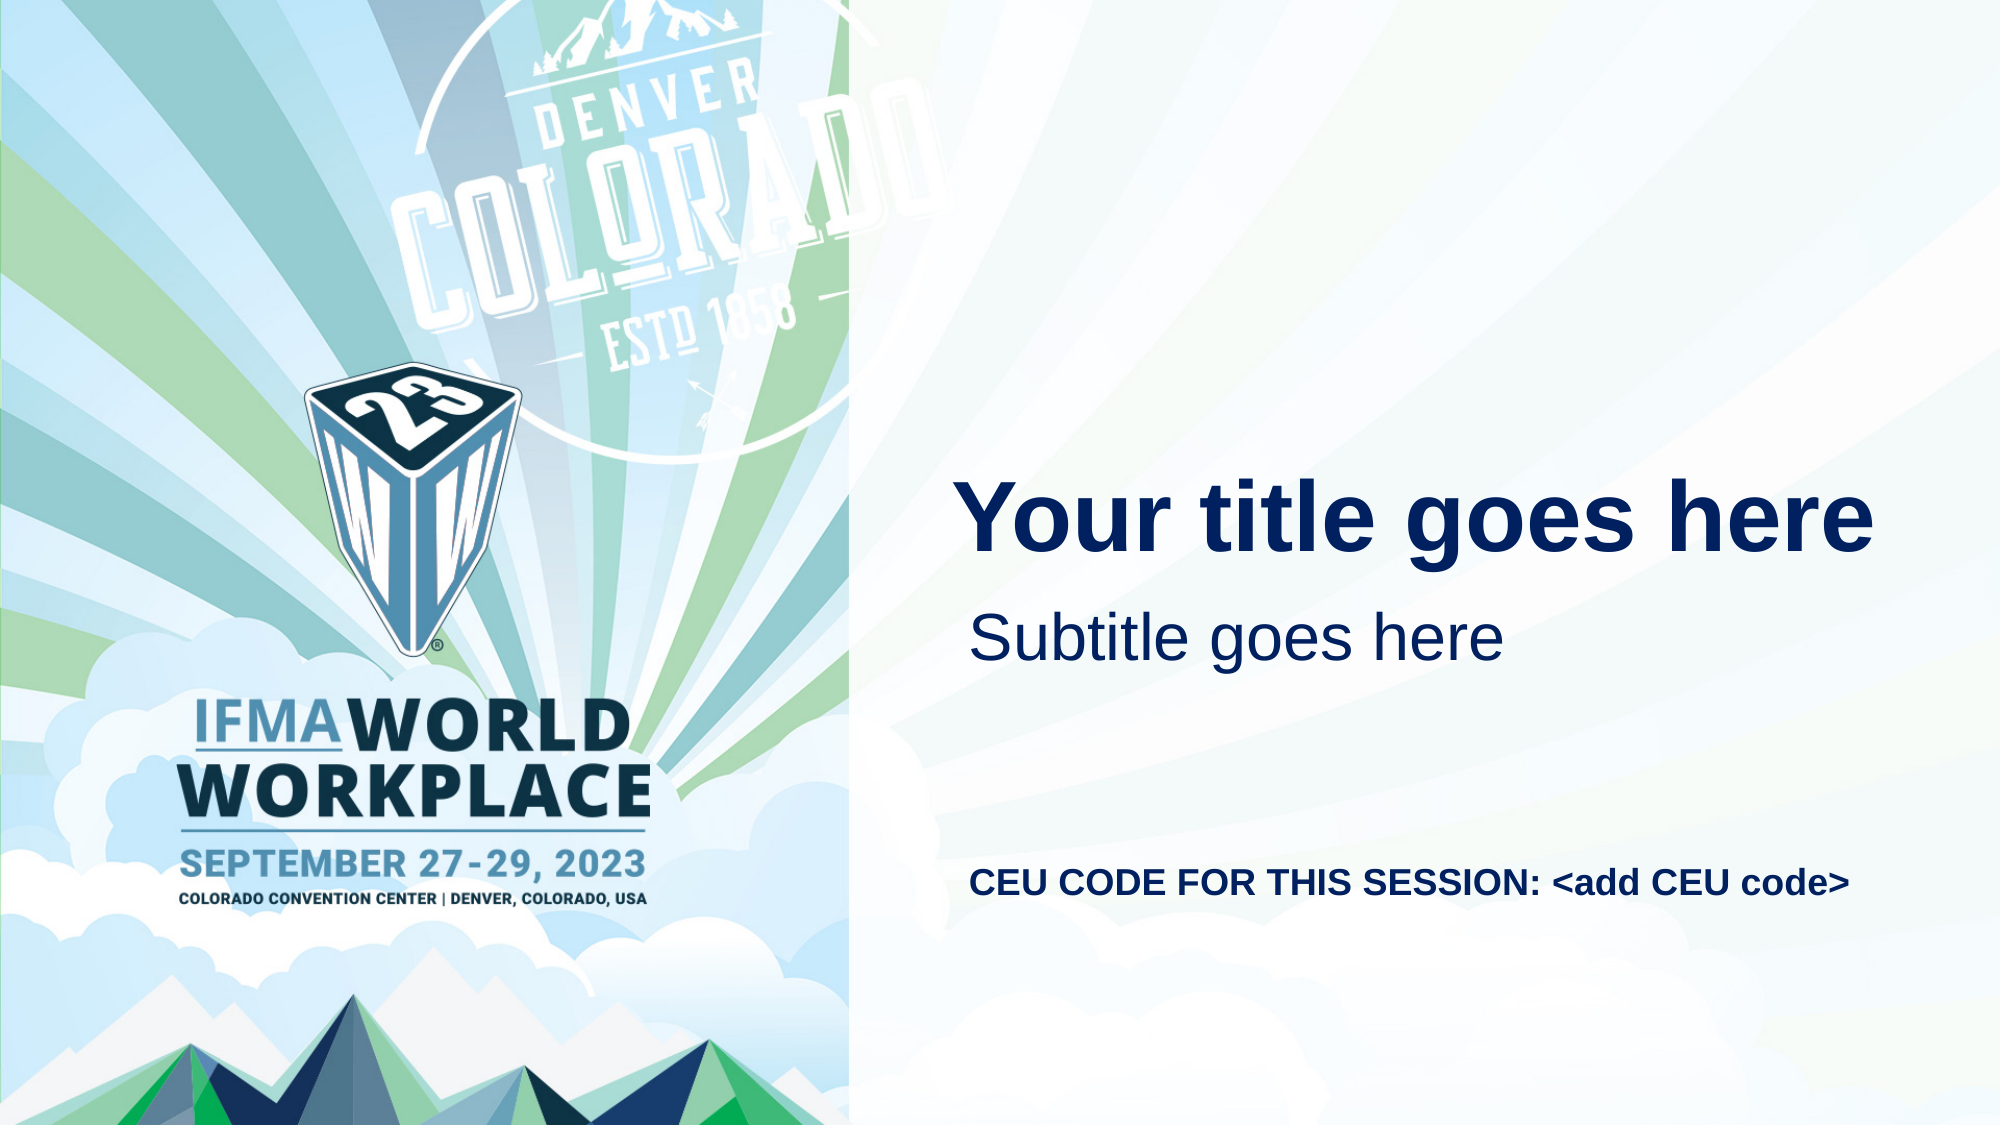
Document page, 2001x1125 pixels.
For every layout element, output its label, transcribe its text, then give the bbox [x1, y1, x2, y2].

picture [0, 0, 2000, 1125]
text_box Subtitle goes here [954, 585, 1745, 681]
text_box Your title goes here [937, 443, 1933, 579]
text_box CEU CODE FOR THIS SESSION: <add CEU code> [954, 850, 1950, 911]
